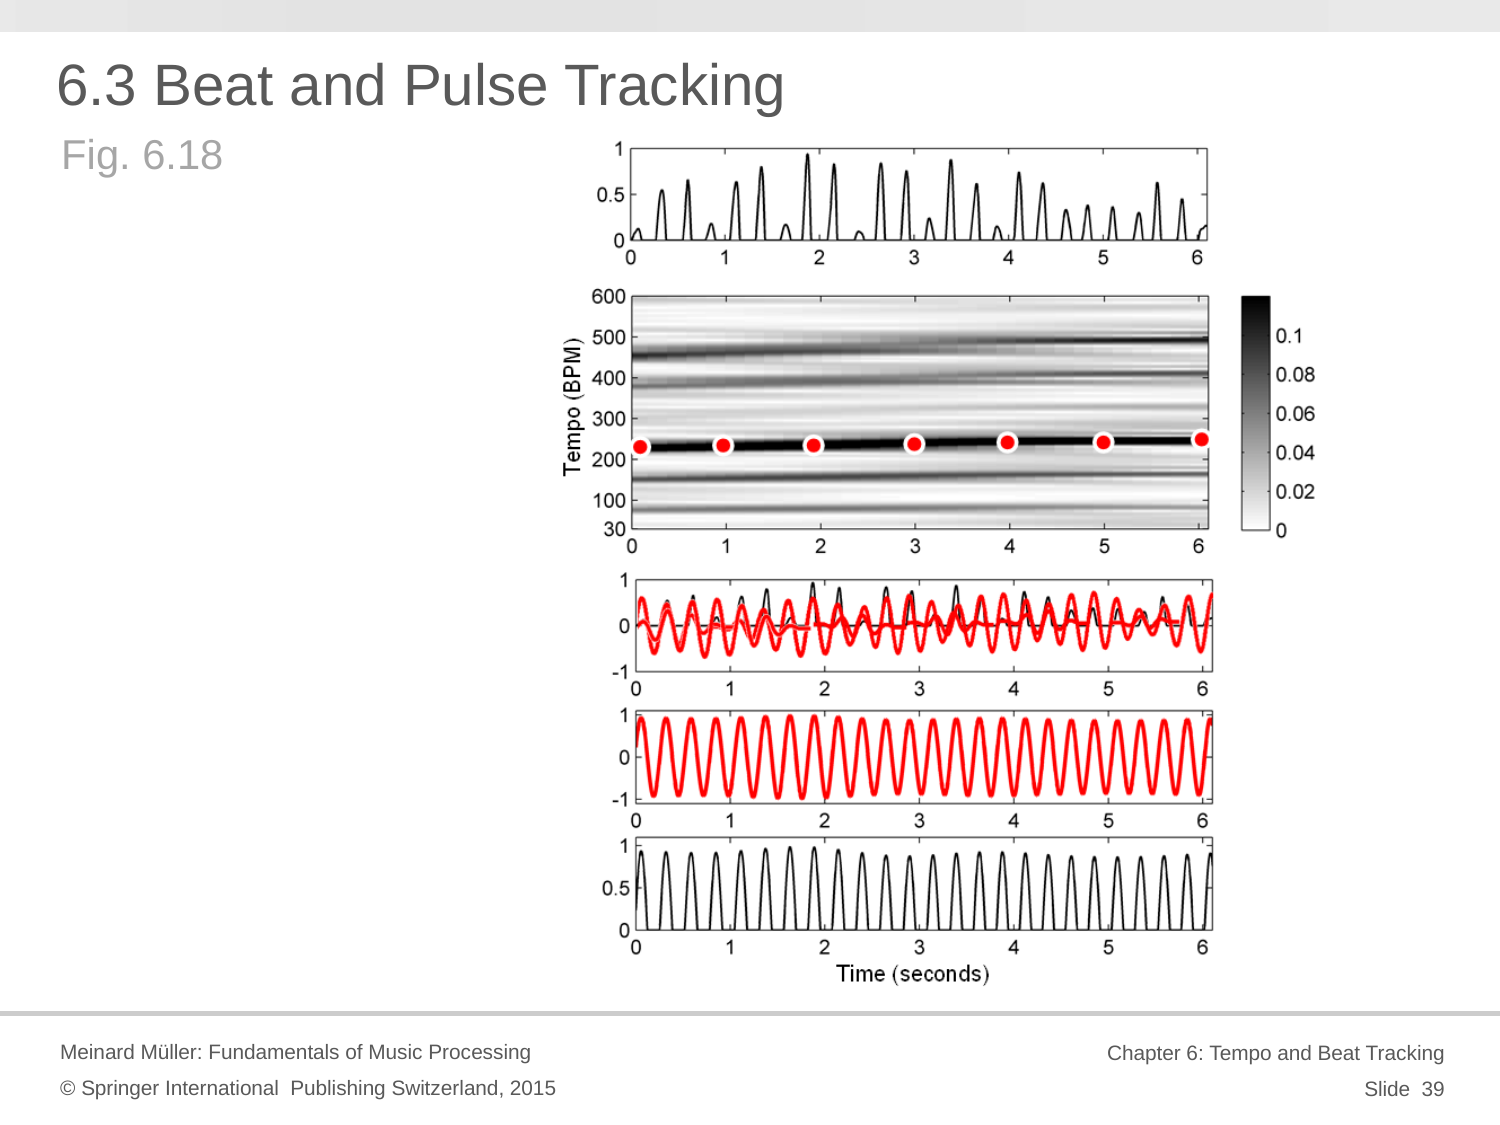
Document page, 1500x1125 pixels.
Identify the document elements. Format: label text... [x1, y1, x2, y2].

picture [516, 138, 1404, 1004]
list Fig. 6.18 [46, 115, 276, 198]
picture [0, 0, 1500, 32]
title 6.3 Beat and Pulse Tracking [40, 39, 1448, 133]
